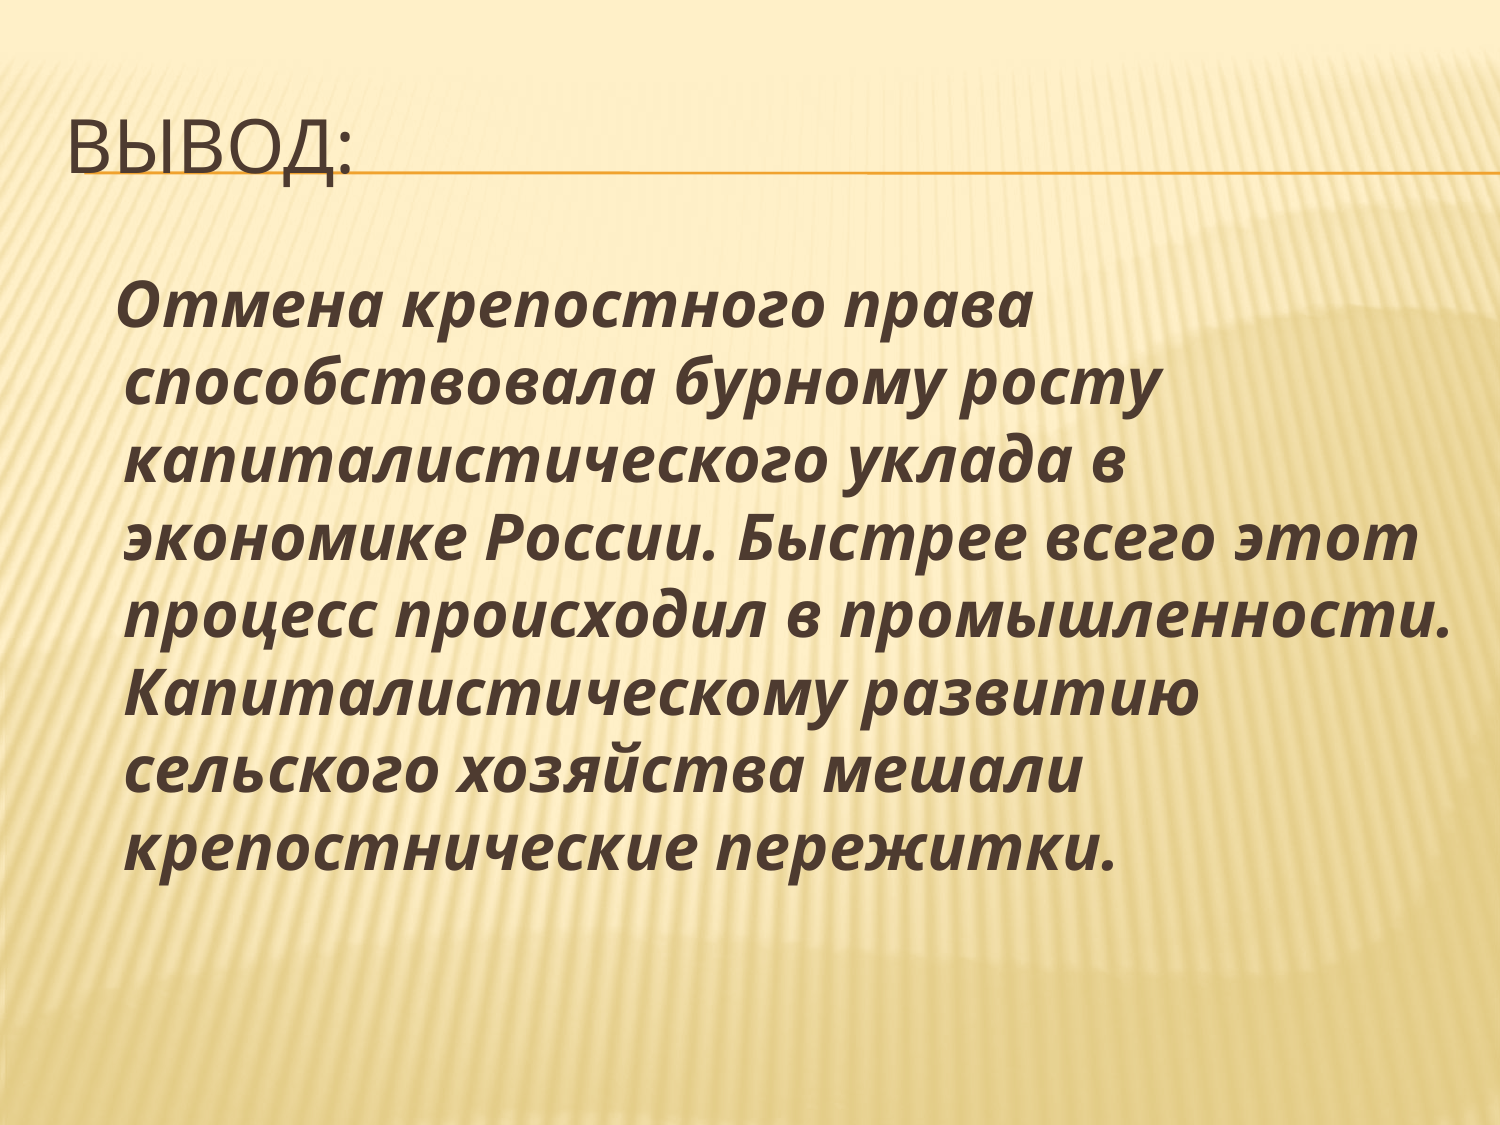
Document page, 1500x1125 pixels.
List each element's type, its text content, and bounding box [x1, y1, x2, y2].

list Отмена крепостного права способствовала бурному росту капиталистического уклада в экономике России. Быстрее всего этот процесс происходил в промышленности. Капиталистическому развитию сельского хозяйства мешали крепостнические пережитки. [50, 254, 1475, 998]
title Вывод: [50, 75, 1475, 213]
